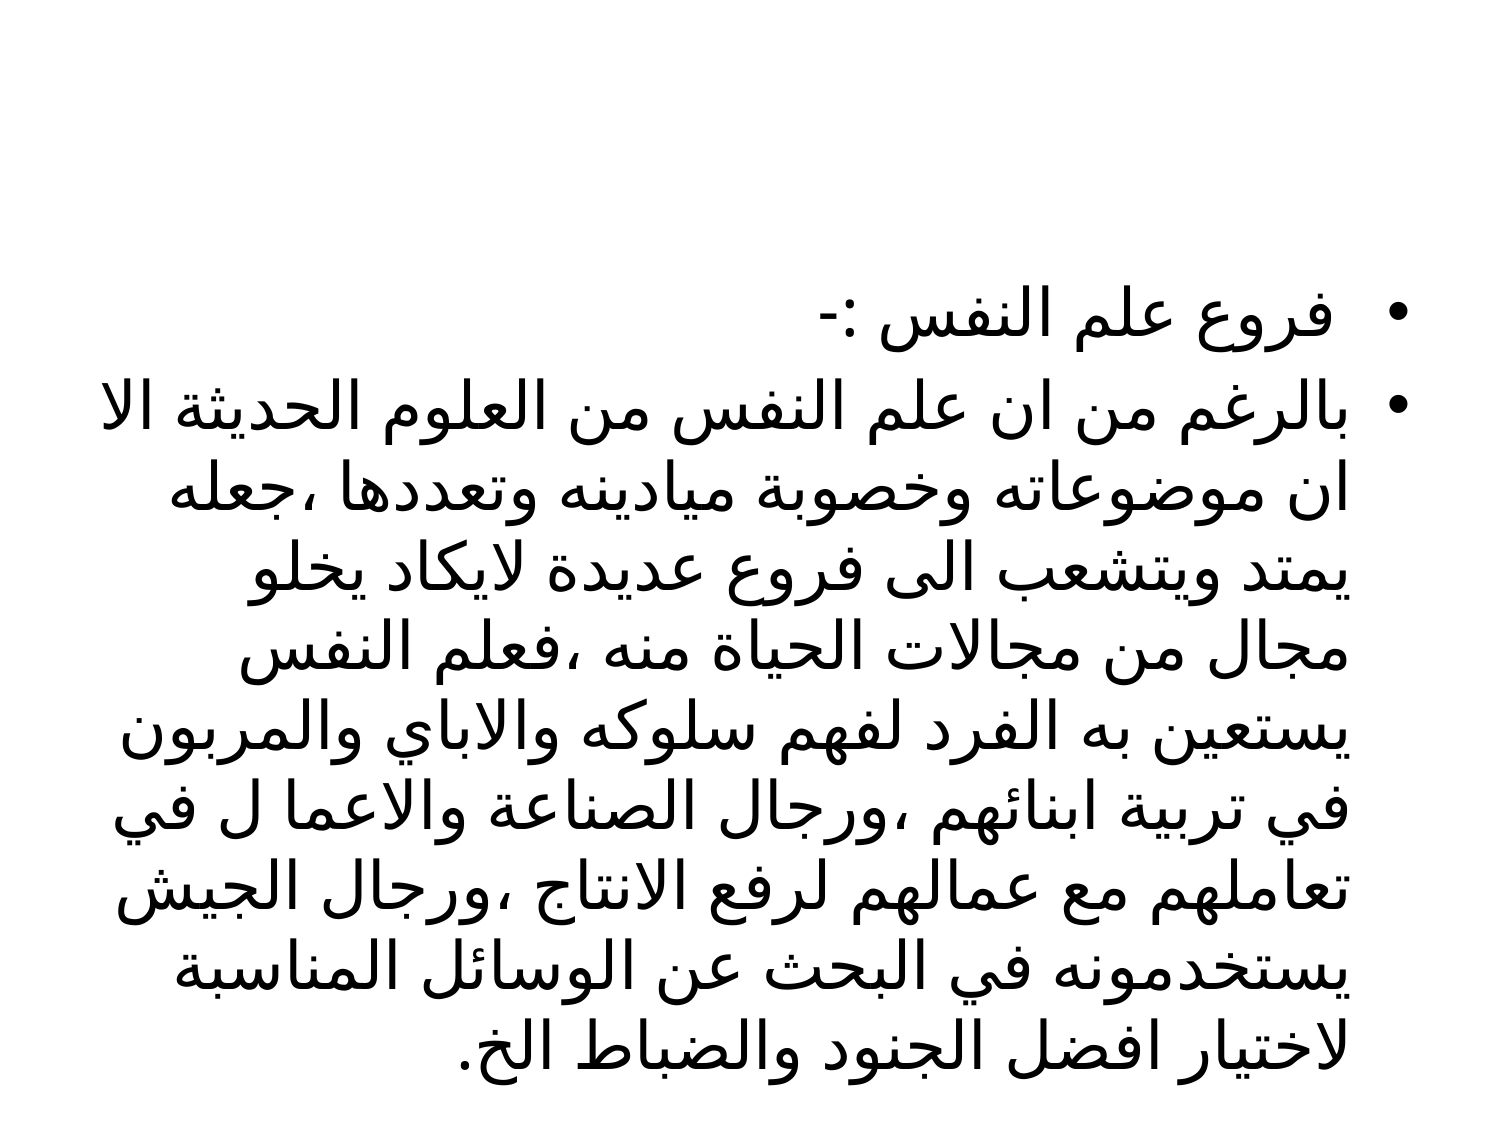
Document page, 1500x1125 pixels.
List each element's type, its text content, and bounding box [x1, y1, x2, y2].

list فروع علم النفس :- بالرغم من ان علم النفس من العلوم الحديثة الا ان موضوعاته وخصوبة ميادينه وتعددها ،جعله يمتد ويتشعب الى فروع عديدة لايكاد يخلو مجال من مجالات الحياة منه ،فعلم النفس يستعين به الفرد لفهم سلوكه والاباي والمربون في تربية ابنائهم ،ورجال الصناعة والاعما ل في تعاملهم مع عمالهم لرفع الانتاج ،ورجال الجيش يستخدمونه في البحث عن الوسائل المناسبة لاختيار افضل الجنود والضباط الخ. [75, 262, 1425, 1005]
